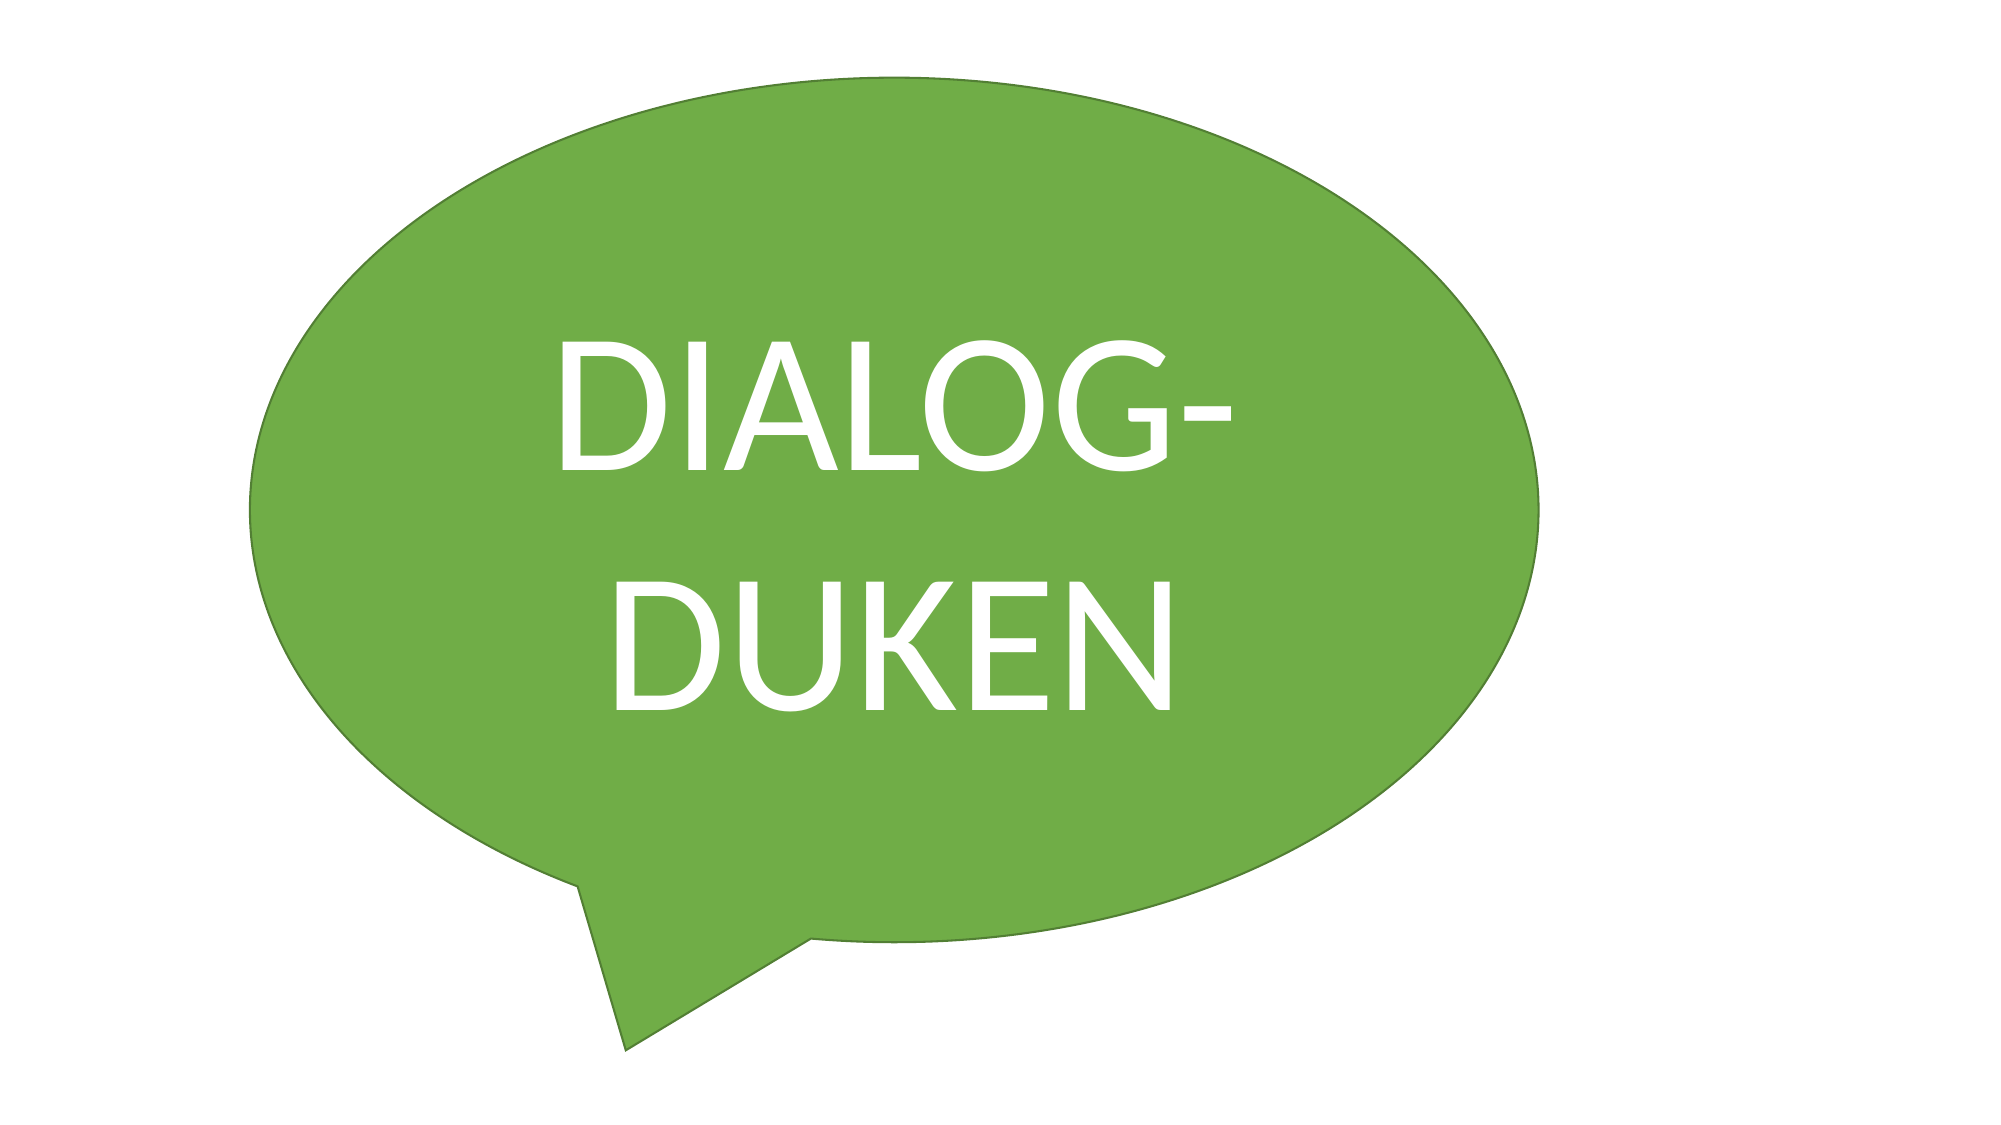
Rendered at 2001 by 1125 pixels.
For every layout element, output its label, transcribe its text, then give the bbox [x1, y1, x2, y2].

text_box DIALOG- DUKEN [248, 76, 1540, 1052]
